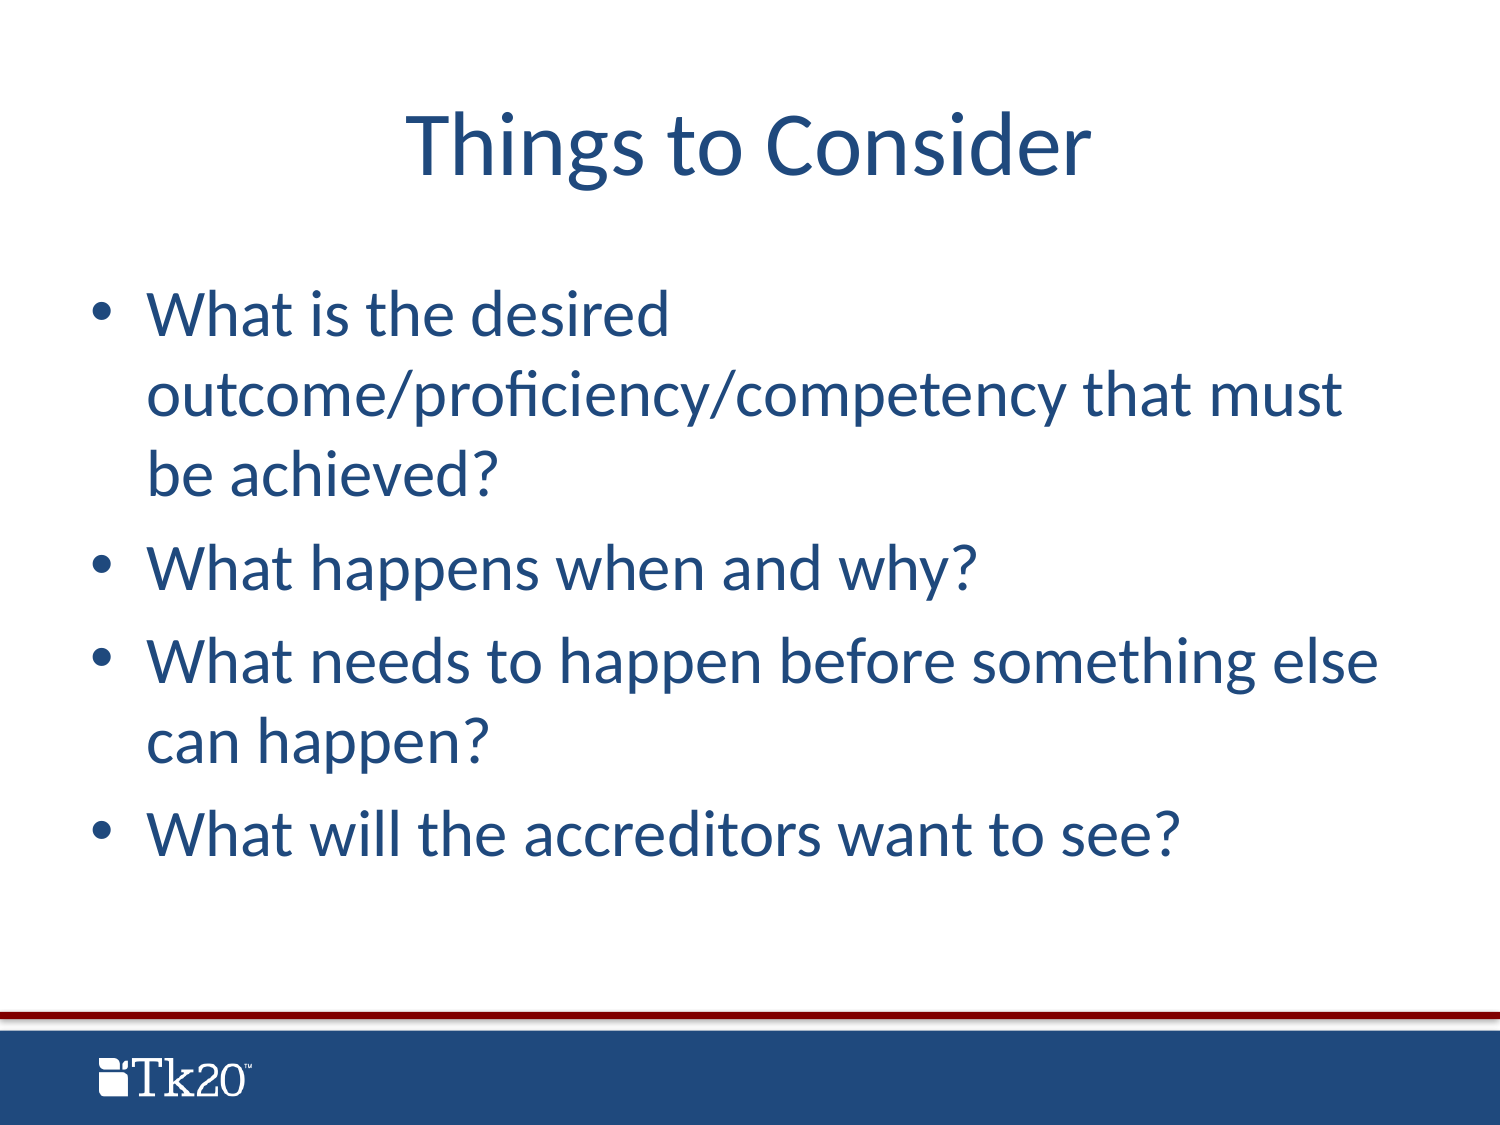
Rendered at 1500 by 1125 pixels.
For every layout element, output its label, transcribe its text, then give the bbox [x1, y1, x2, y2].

list What is the desired outcome/proficiency/competency that must be achieved? What happens when and why? What needs to happen before something else can happen? What will the accreditors want to see? [75, 262, 1425, 1005]
picture [97, 1056, 252, 1097]
title Things to Consider [75, 45, 1425, 233]
